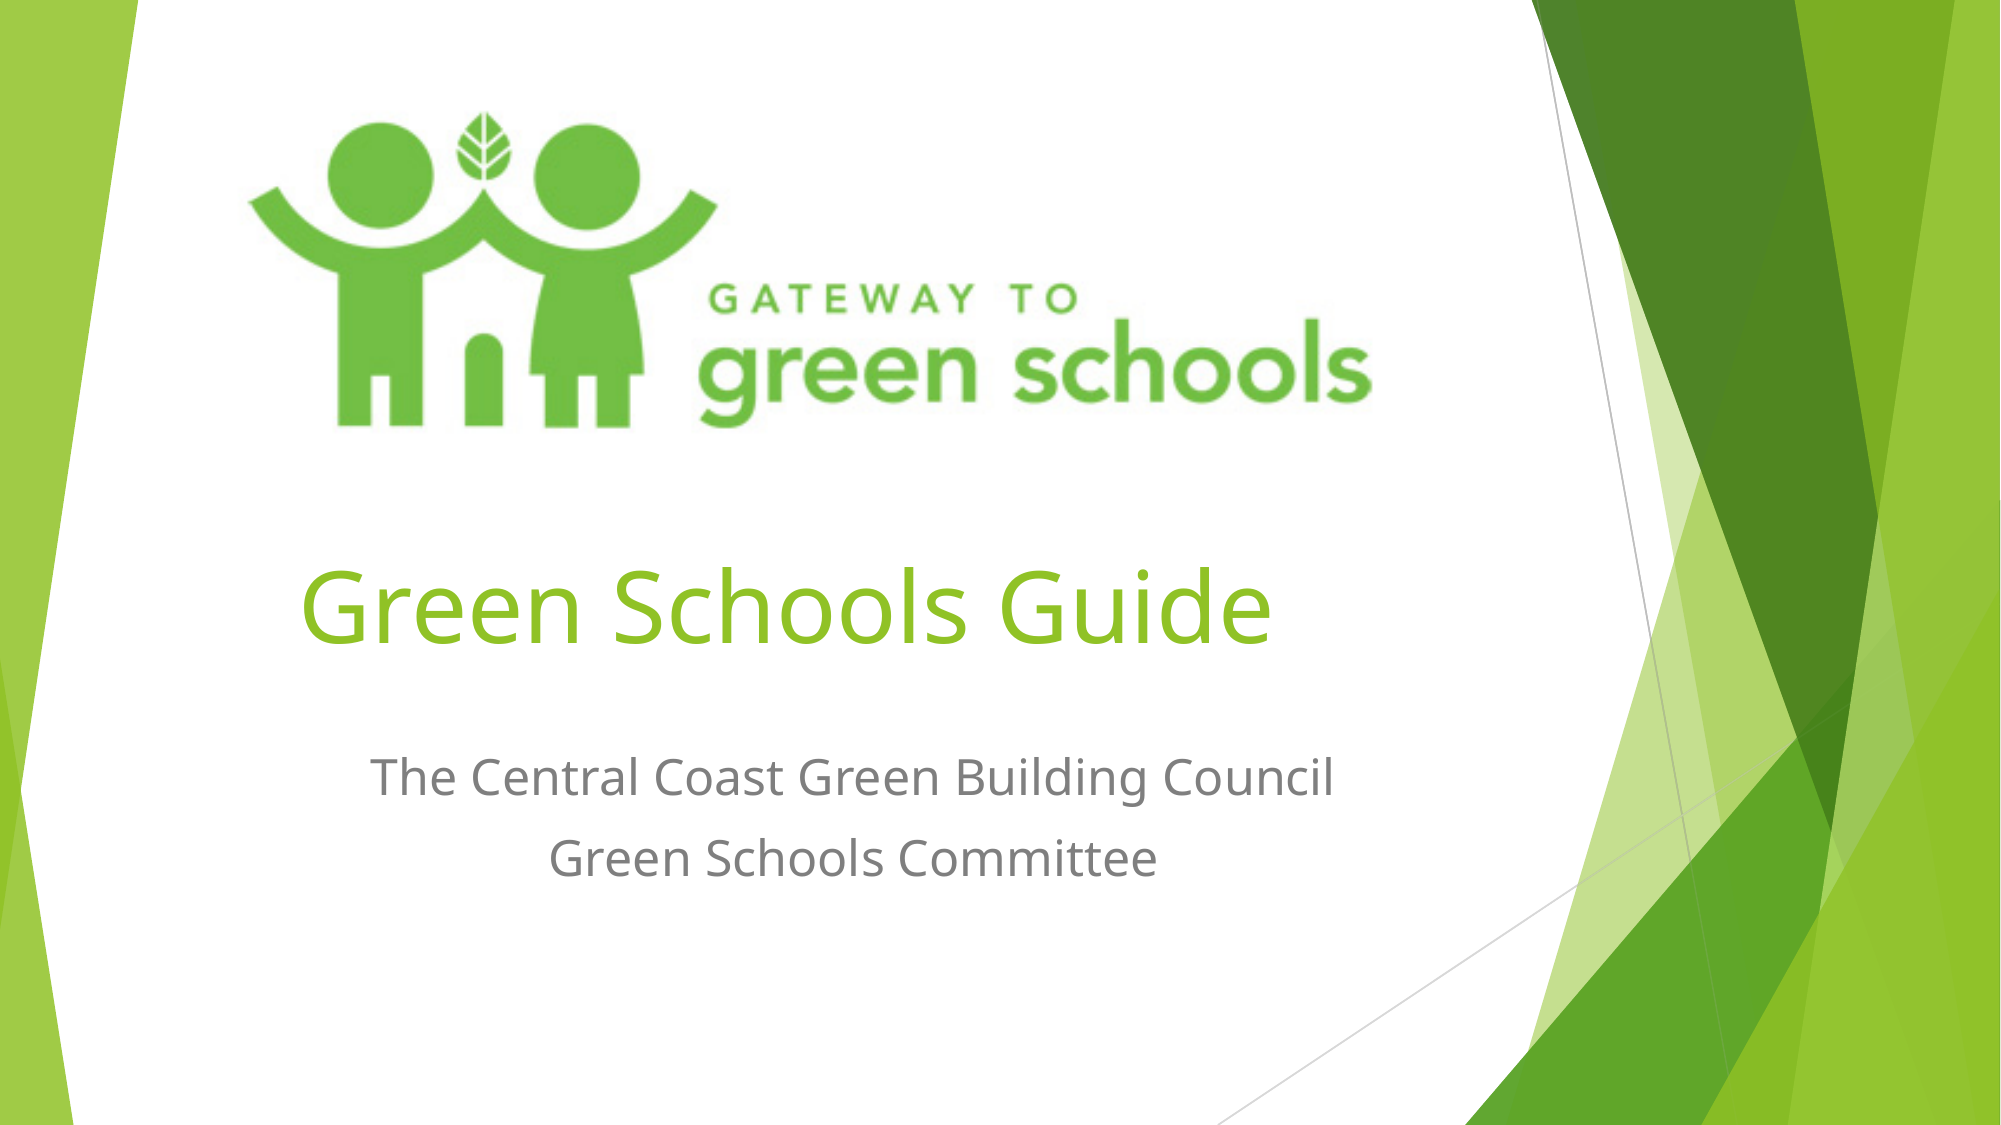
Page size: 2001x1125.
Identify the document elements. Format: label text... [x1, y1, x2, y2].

picture [220, 74, 1401, 470]
subtitle The Central Coast Green Building Council Green Schools Committee [134, 737, 1573, 966]
title Green Schools Guide [42, 400, 1317, 671]
